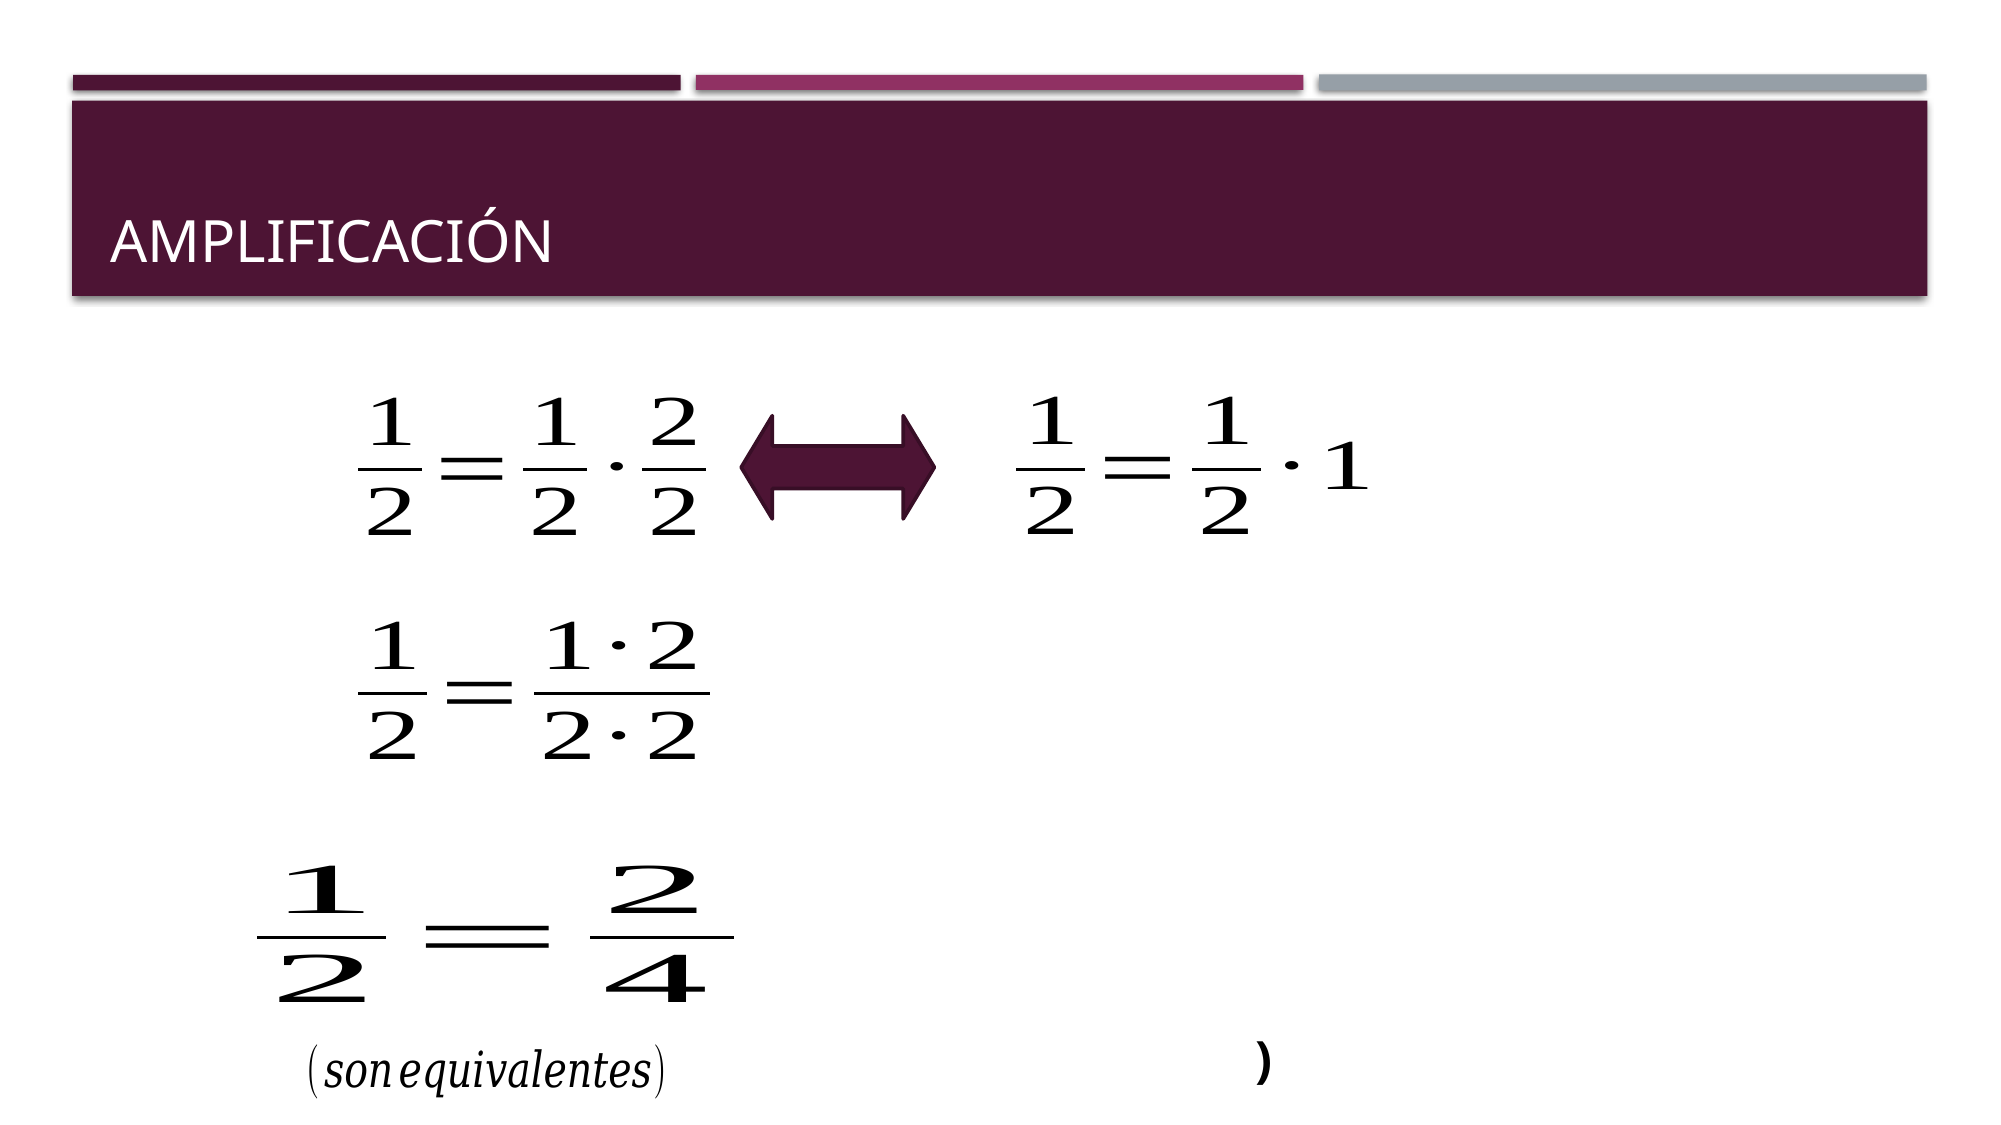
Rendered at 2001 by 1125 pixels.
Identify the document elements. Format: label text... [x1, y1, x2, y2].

title Amplificación [95, 115, 1905, 282]
text_box [739, 413, 936, 521]
